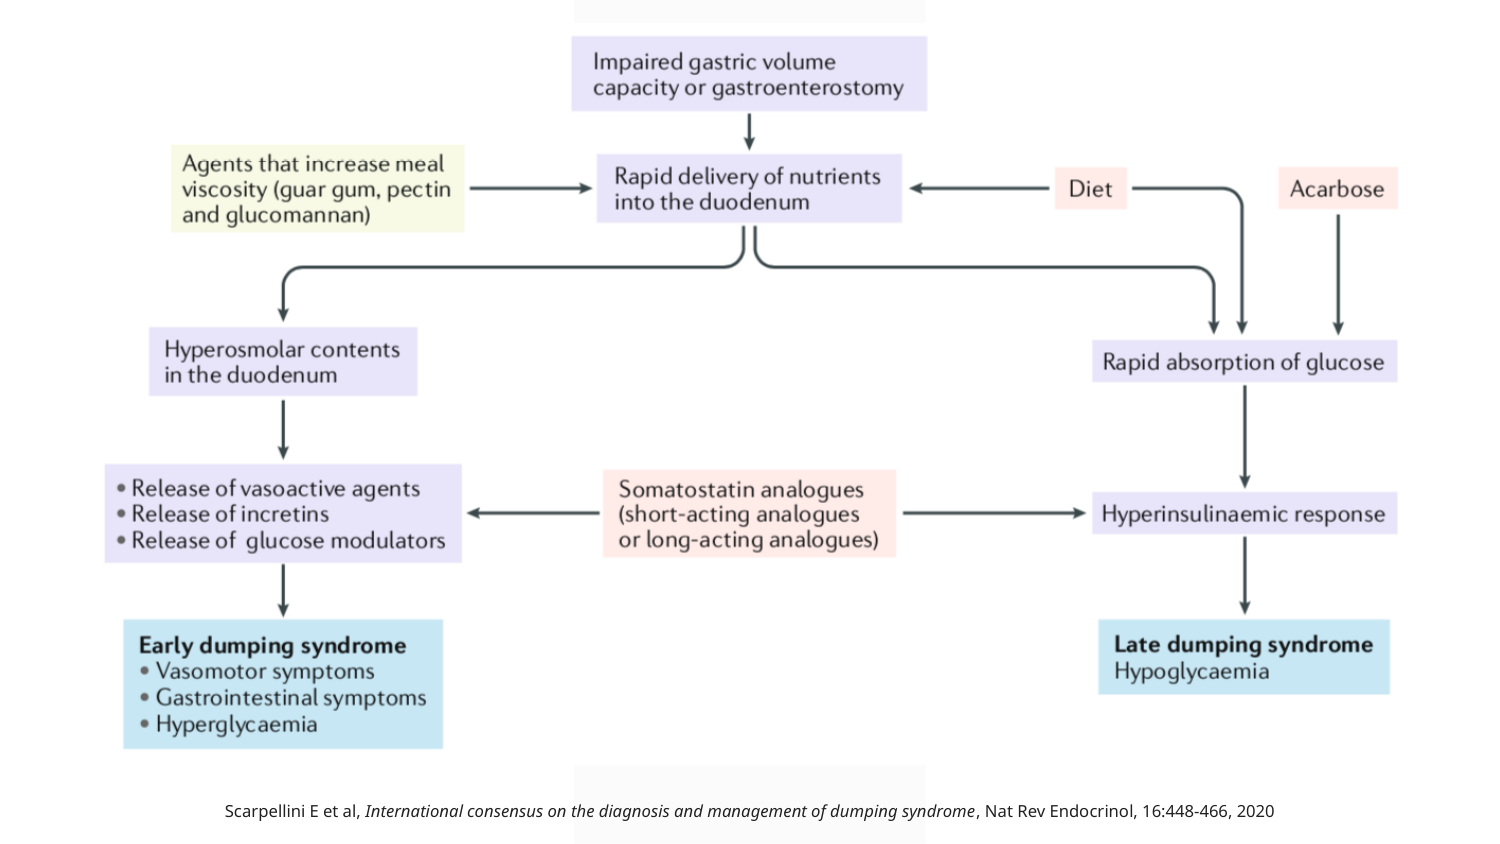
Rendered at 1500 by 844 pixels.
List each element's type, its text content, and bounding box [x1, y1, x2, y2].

picture [85, 23, 1415, 765]
text_box Scarpellini E et al, International consensus on the diagnosis and management of dumping syndrome, Nat Rev Endocrinol, 16:448-466, 2020 [0, 779, 1500, 833]
